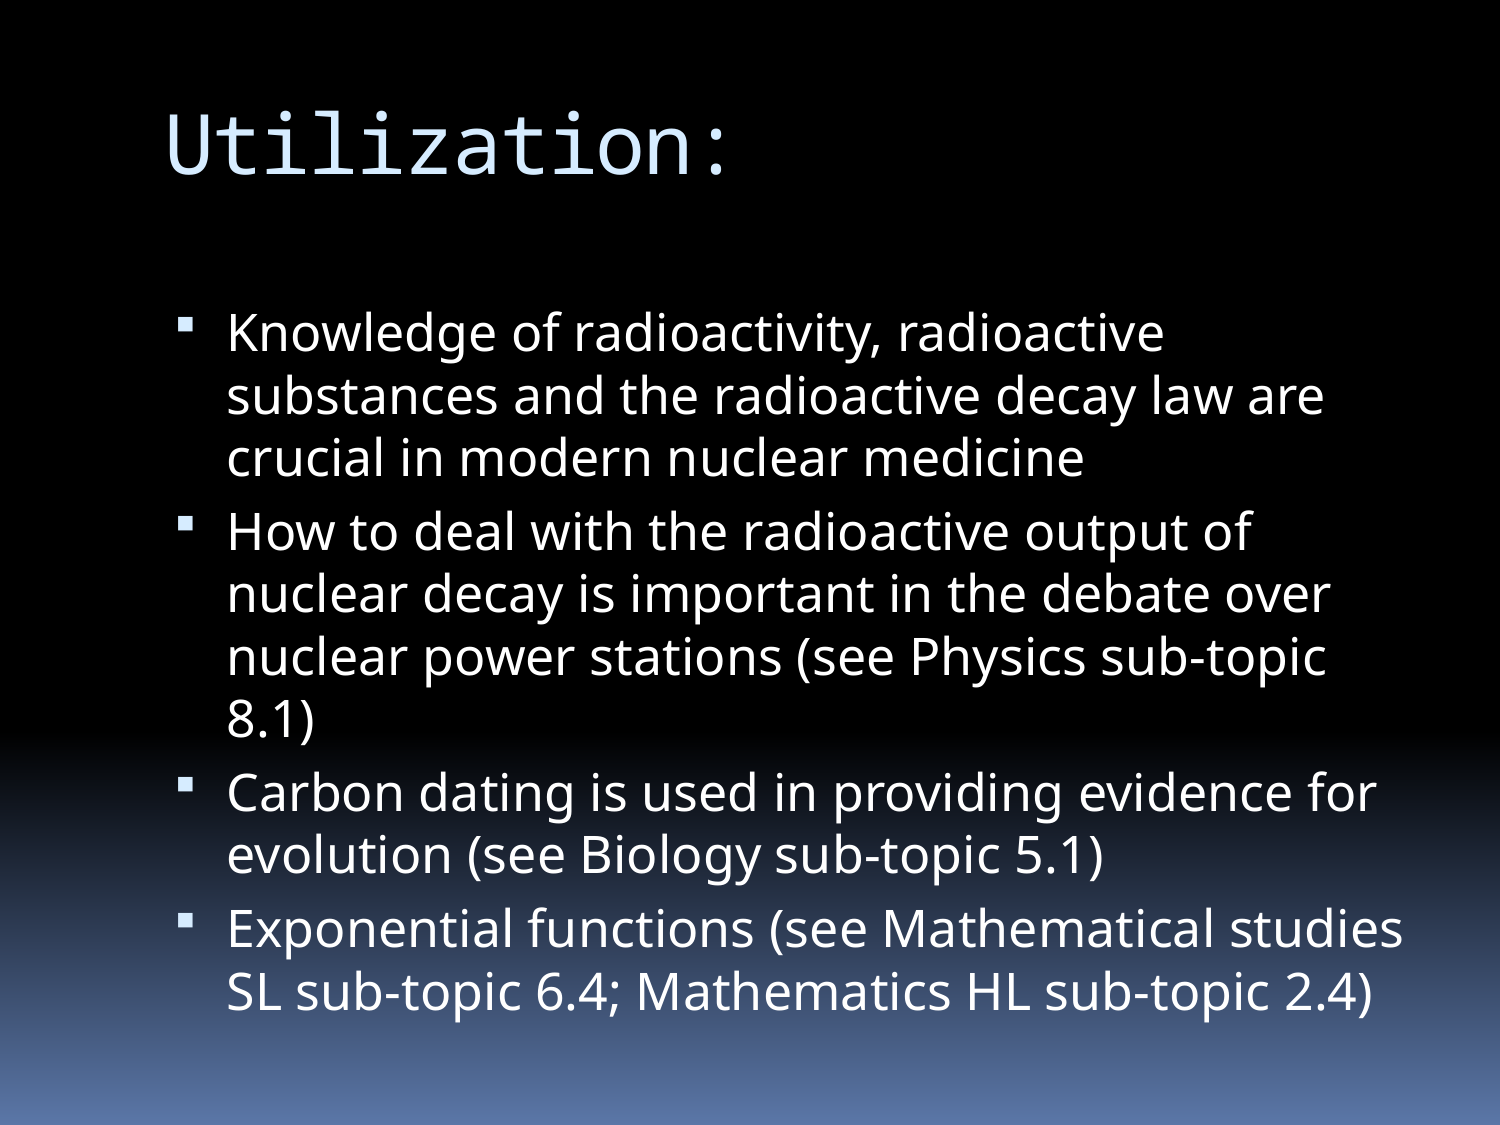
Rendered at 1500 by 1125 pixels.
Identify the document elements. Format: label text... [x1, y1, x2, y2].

list Knowledge of radioactivity, radioactive substances and the radioactive decay law are crucial in modern nuclear medicine How to deal with the radioactive output of nuclear decay is important in the debate over nuclear power stations (see Physics sub-topic 8.1) Carbon dating is used in providing evidence for evolution (see Biology sub-topic 5.1) Exponential functions (see Mathematical studies SL sub-topic 6.4; Mathematics HL sub-topic 2.4) [150, 292, 1425, 1043]
title Utilization: [150, 83, 1425, 234]
